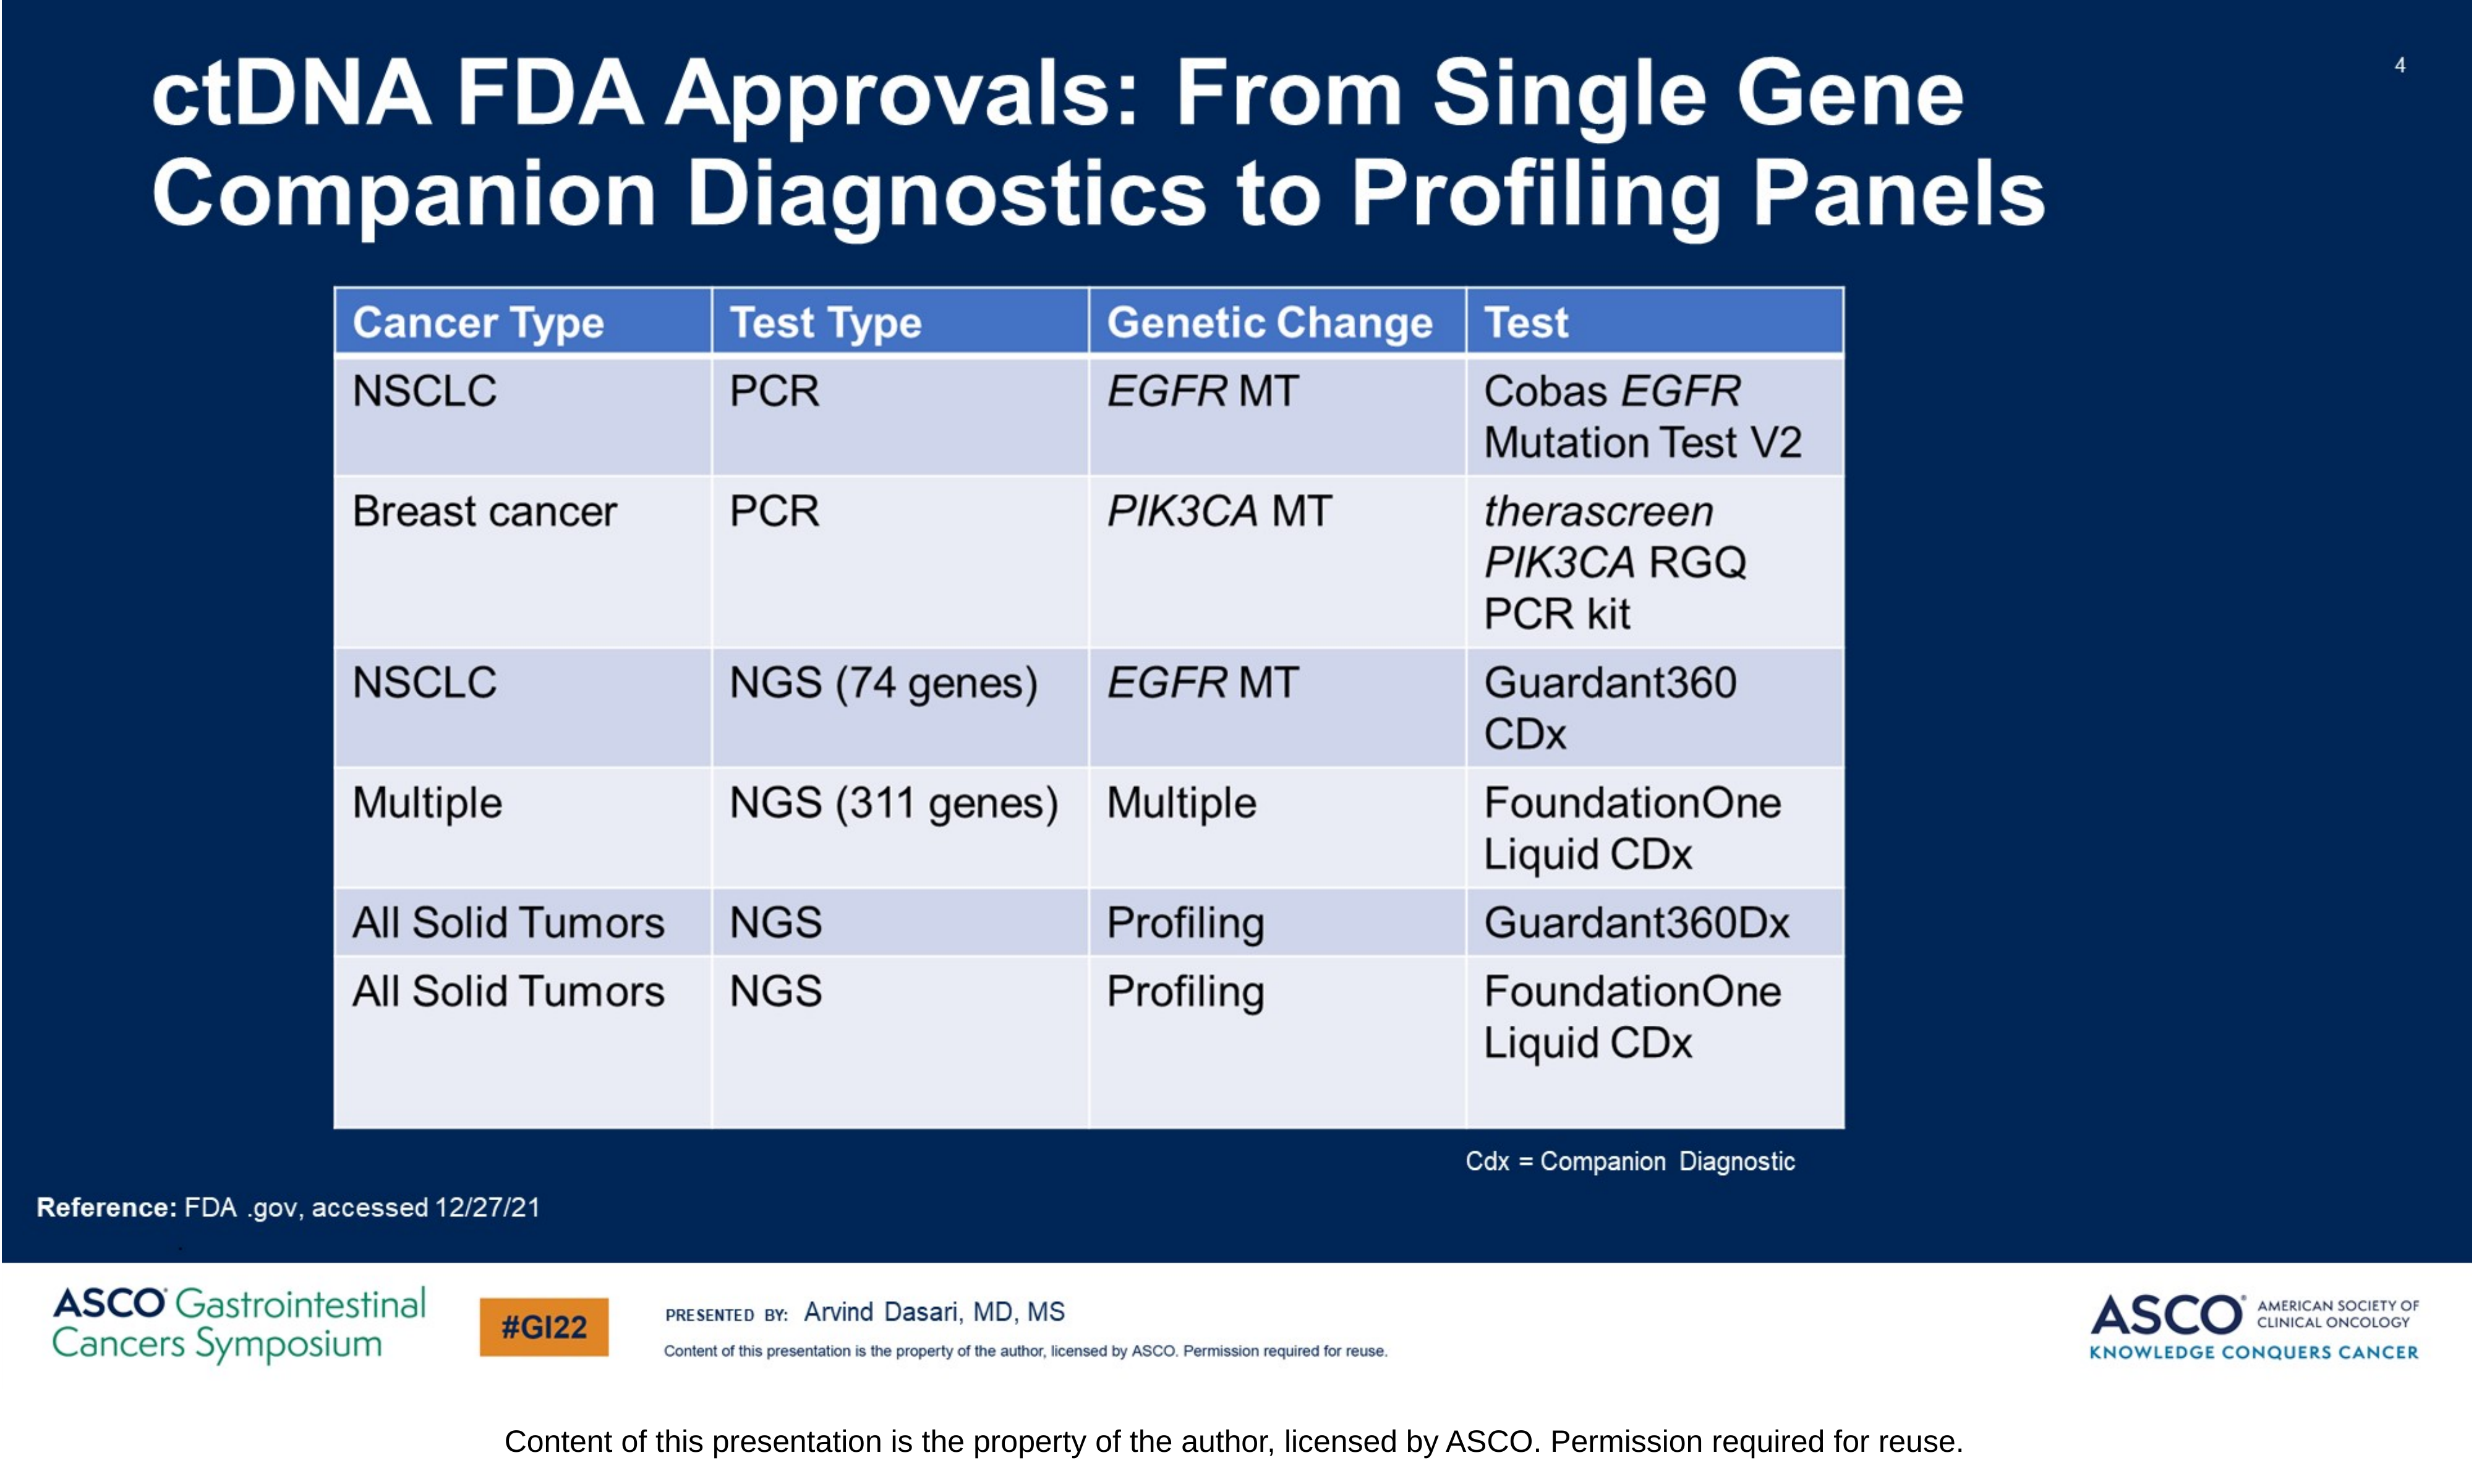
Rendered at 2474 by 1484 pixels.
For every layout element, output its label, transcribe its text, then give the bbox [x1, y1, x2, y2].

text_box Content of this presentation is the property of the author, licensed by ASCO. Permission required for reuse. [0, 1399, 2474, 1477]
picture [2, 0, 2472, 1389]
